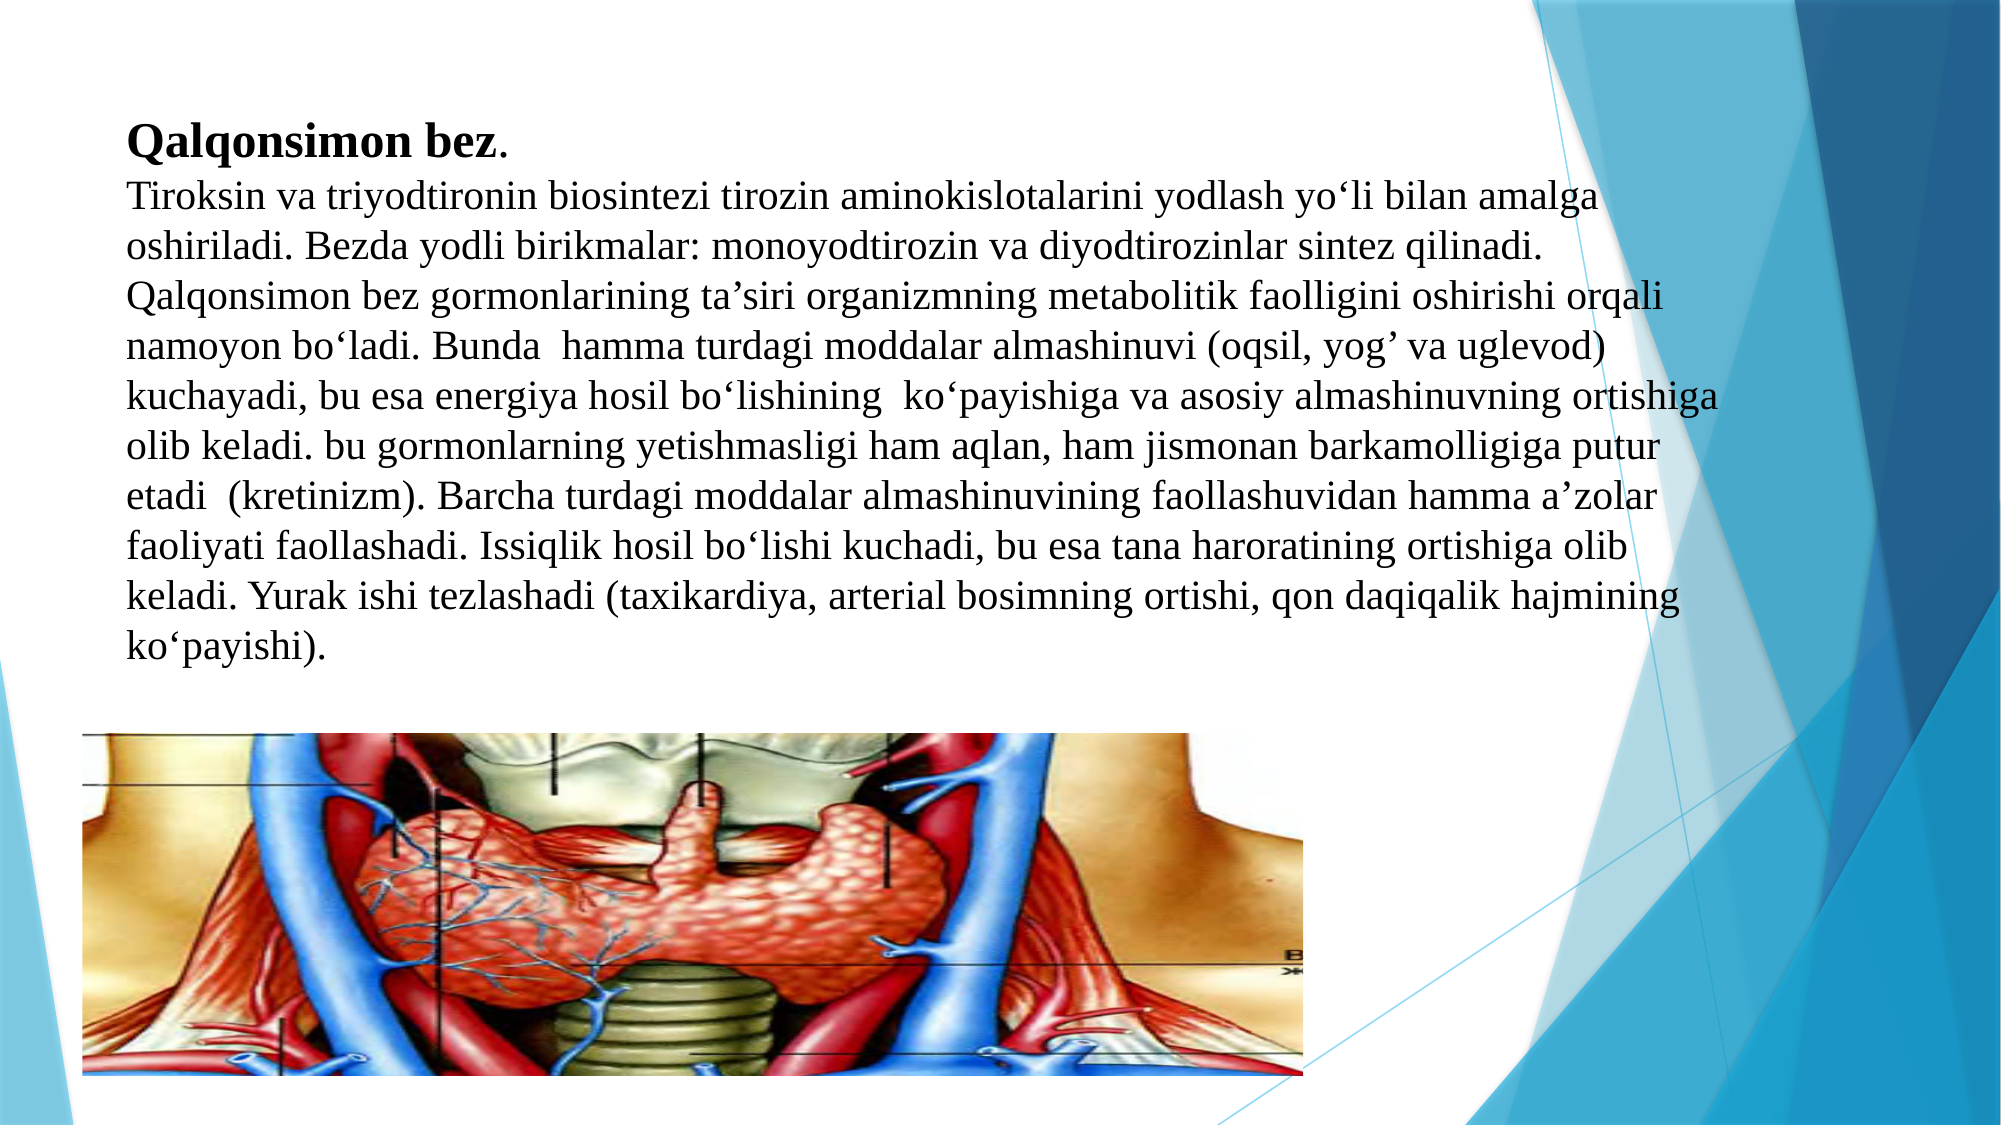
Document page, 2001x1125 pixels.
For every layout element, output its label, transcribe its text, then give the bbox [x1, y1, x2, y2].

title Qalqonsimon bez. Tiroksin va triyodtironin biosintezi tirozin aminokislotalarini yodlash yo‘li bilan amalga oshiriladi. Bezda yodli birikmalar: monoyodtirozin va diyodtirozinlar sintez qilinadi. Qalqonsimon bez gormonlarining ta’siri organizmning metabolitik faolligini oshirishi orqali namoyon bo‘ladi. Bunda hamma turdagi moddalar almashinuvi (oqsil, yog’ va uglevod) kuchayadi, bu esa energiya hosil bo‘lishining ko‘payishiga va asosiy almashinuvning ortishiga olib keladi. bu gormonlarning yetishmasligi ham aqlan, ham jismonan barkamolligiga putur etadi (kretinizm). Barcha turdagi moddalar almashinuvining faollashuvidan hamma a’zolar faoliyati faollashadi. Issiqlik hosil bo‘lishi kuchadi, bu esa tana haroratining ortishiga olib keladi. Yurak ishi tezlashadi (taxikardiya, arterial bosimning ortishi, qon daqiqalik hajmining ko‘payishi). [111, 99, 1736, 317]
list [81, 733, 1304, 1077]
